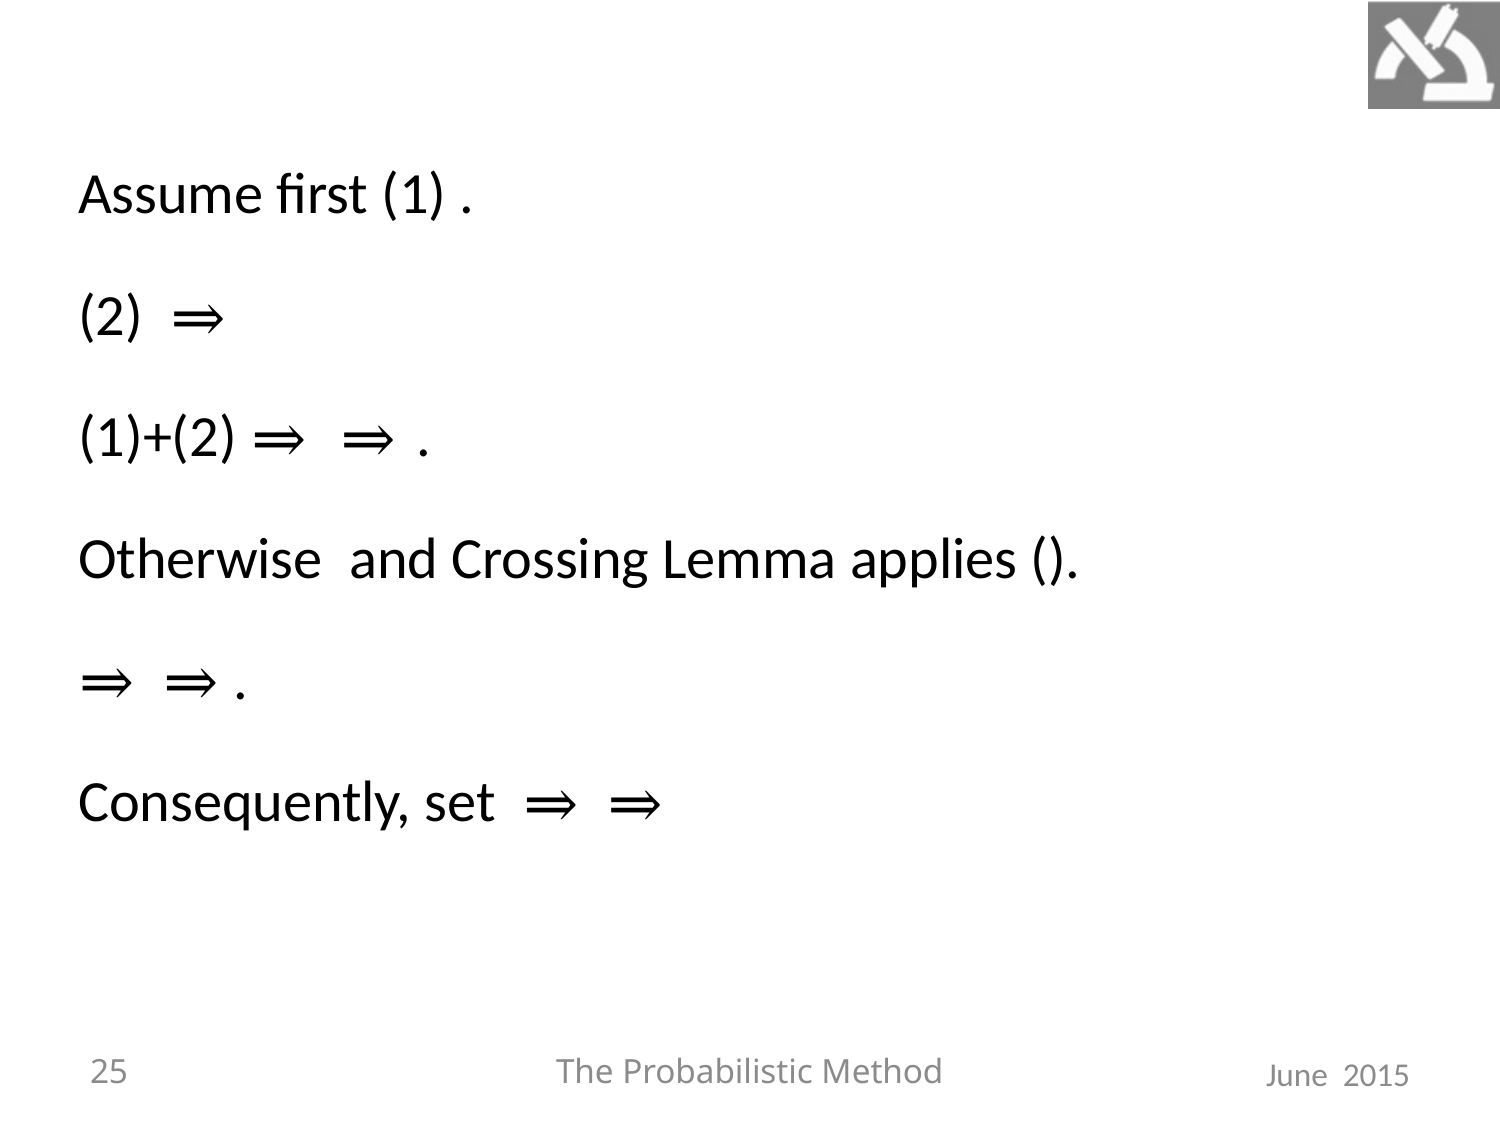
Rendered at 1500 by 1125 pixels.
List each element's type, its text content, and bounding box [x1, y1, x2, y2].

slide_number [1074, 1042, 1425, 1103]
picture [1368, 1, 1500, 109]
slide_number 25 [75, 1042, 425, 1103]
footer The Probabilistic Method [512, 1042, 988, 1103]
